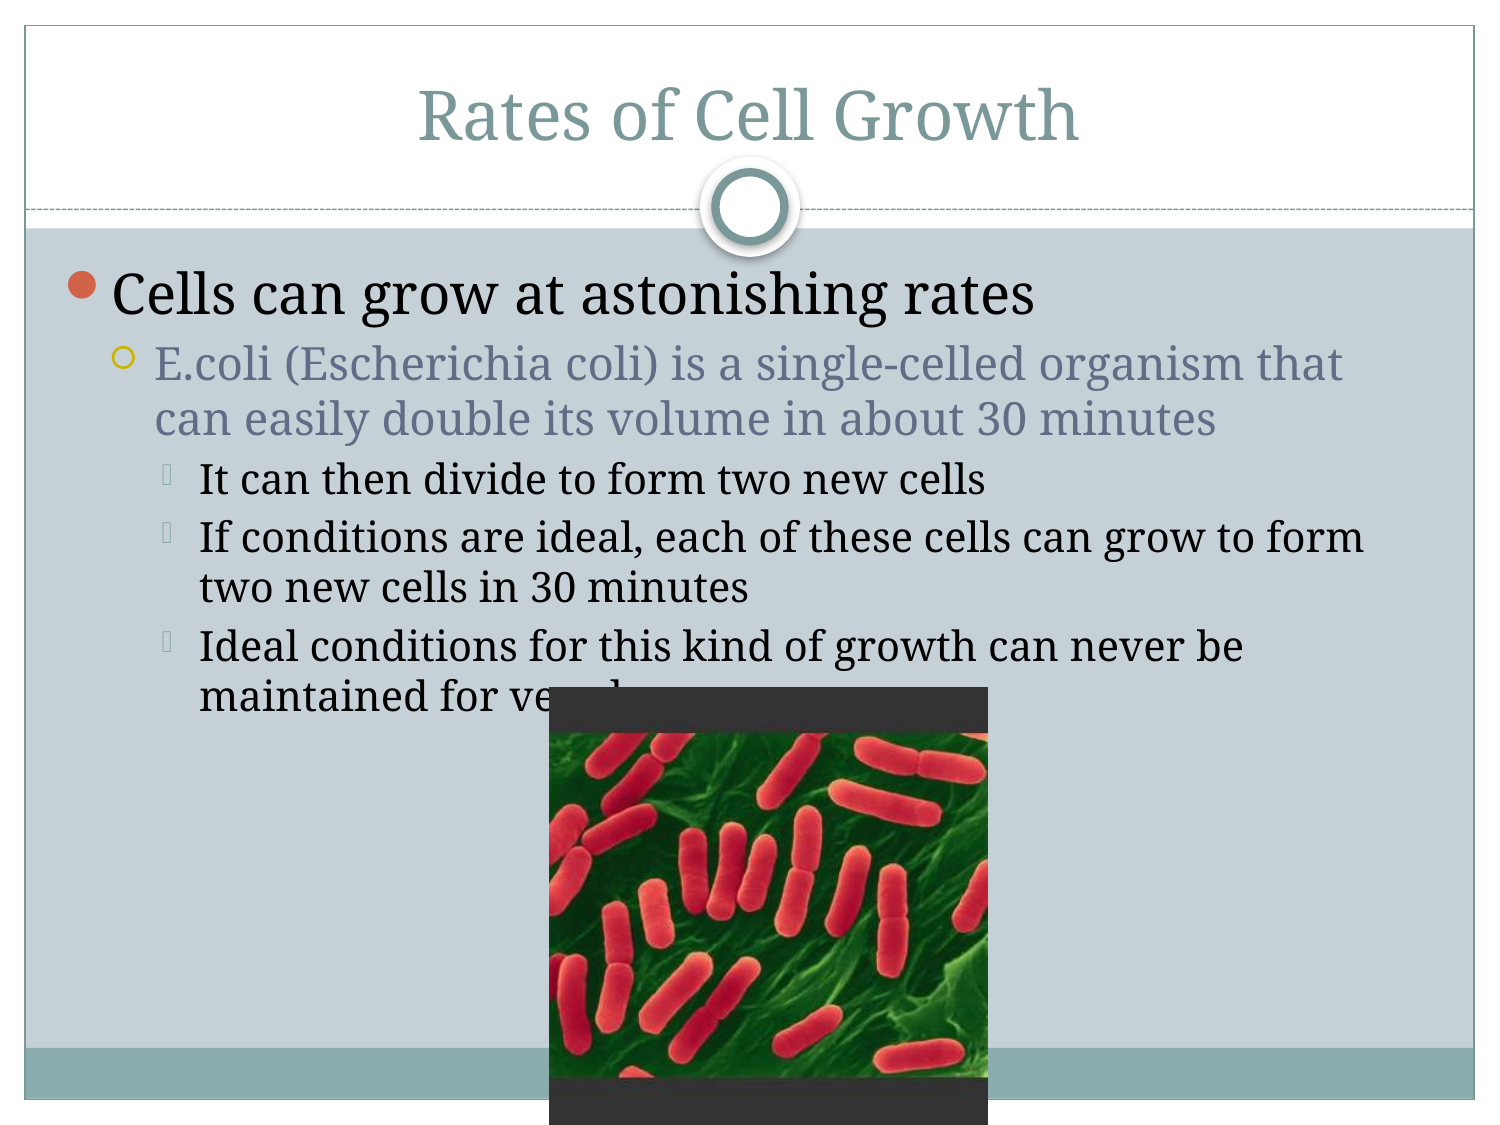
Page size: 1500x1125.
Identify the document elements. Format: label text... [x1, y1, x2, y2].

title Rates of Cell Growth [49, 37, 1450, 162]
list Cells can grow at astonishing rates E.coli (Escherichia coli) is a single-celled organism that can easily double its volume in about 30 minutes It can then divide to form two new cells If conditions are ideal, each of these cells can grow to form two new cells in 30 minutes Ideal conditions for this kind of growth can never be maintained for very long [49, 250, 1445, 1001]
picture [549, 687, 988, 1125]
